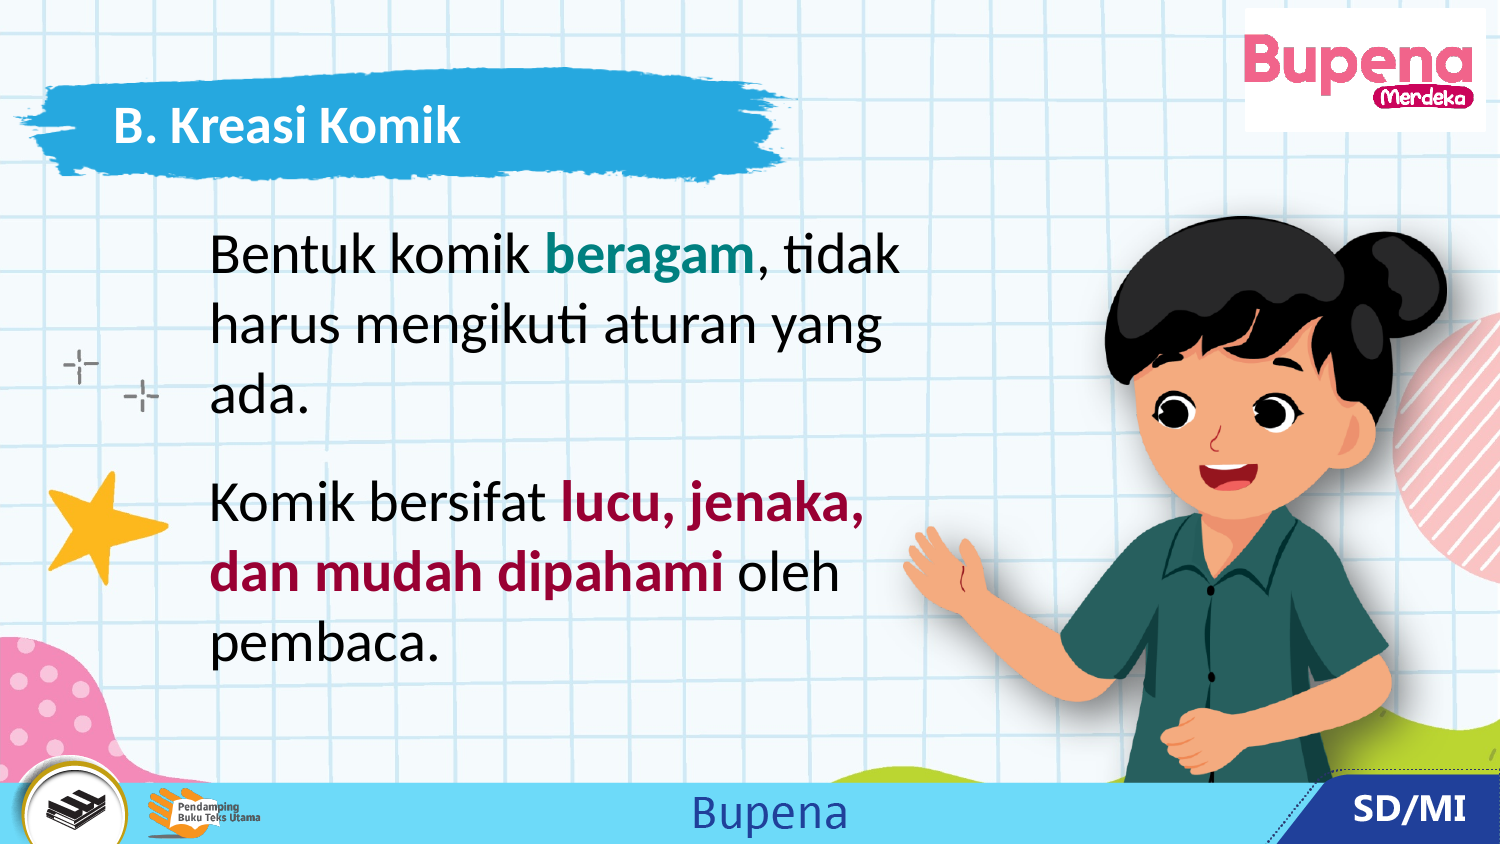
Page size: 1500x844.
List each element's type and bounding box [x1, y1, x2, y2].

picture [0, 0, 1500, 844]
text_box [13, 66, 798, 188]
